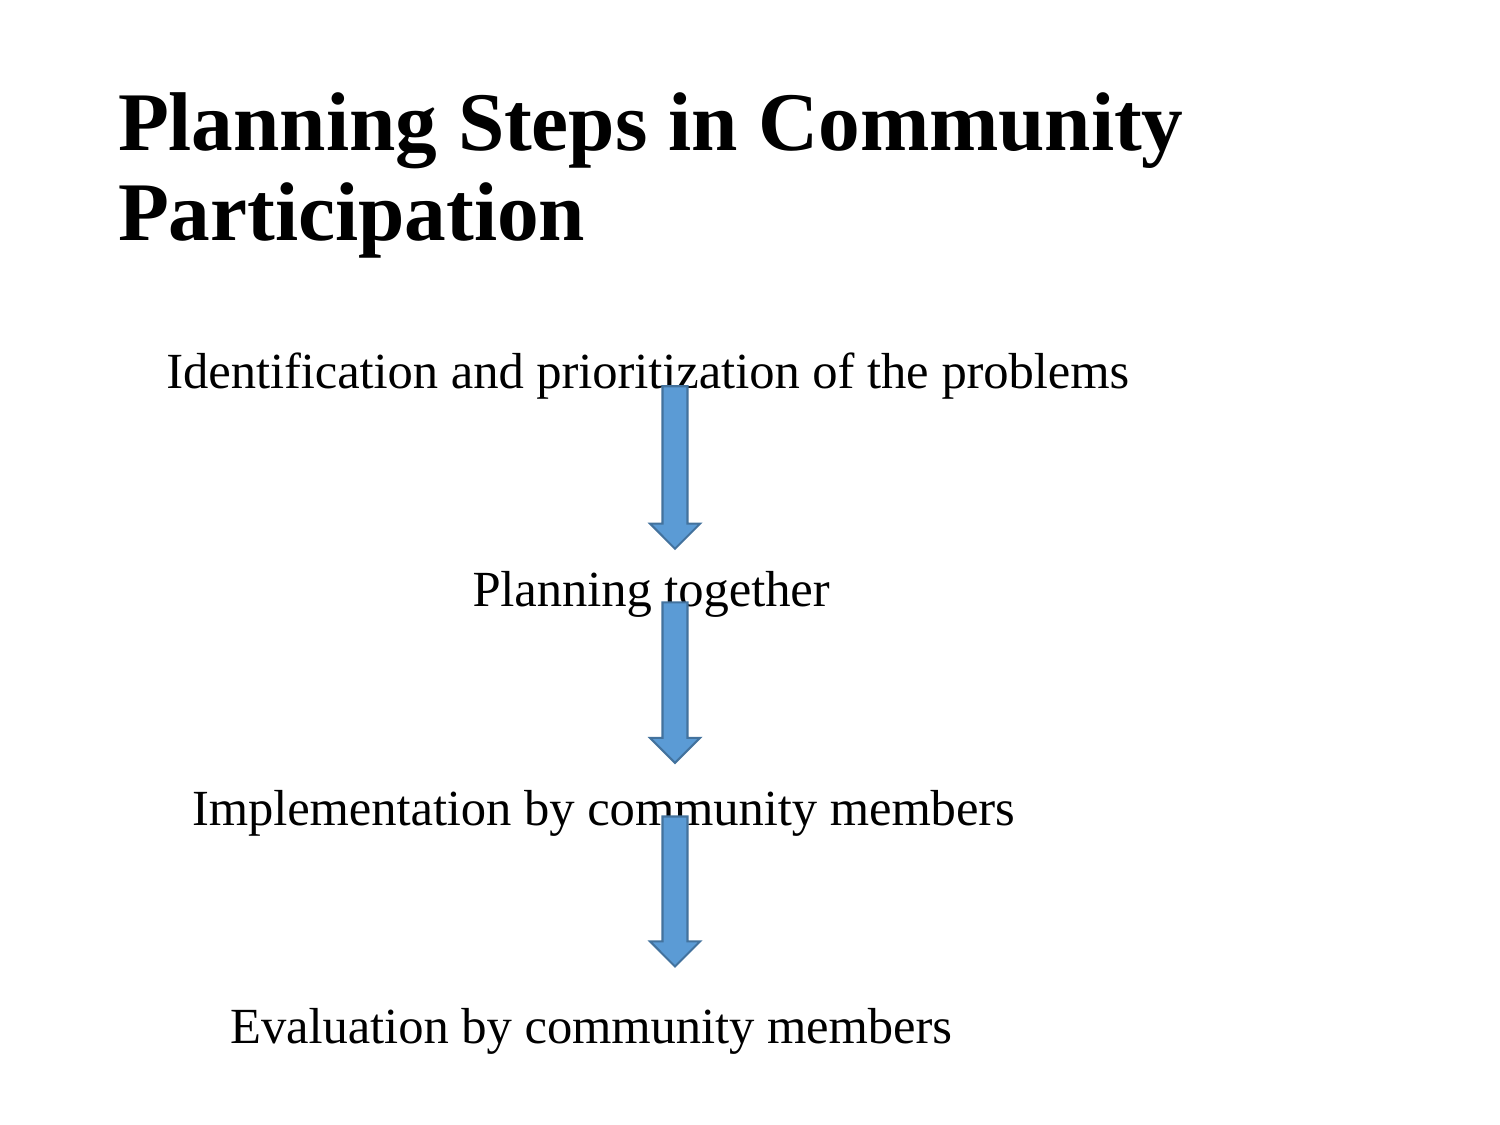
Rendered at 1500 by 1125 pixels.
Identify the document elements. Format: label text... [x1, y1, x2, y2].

text_box [647, 601, 703, 765]
list Identification and prioritization of the problems Planning together Implementation by community members Evaluation by community members [75, 337, 1425, 1063]
text_box [647, 385, 703, 551]
title Planning Steps in Community Participation [103, 59, 1397, 278]
text_box [647, 815, 703, 968]
